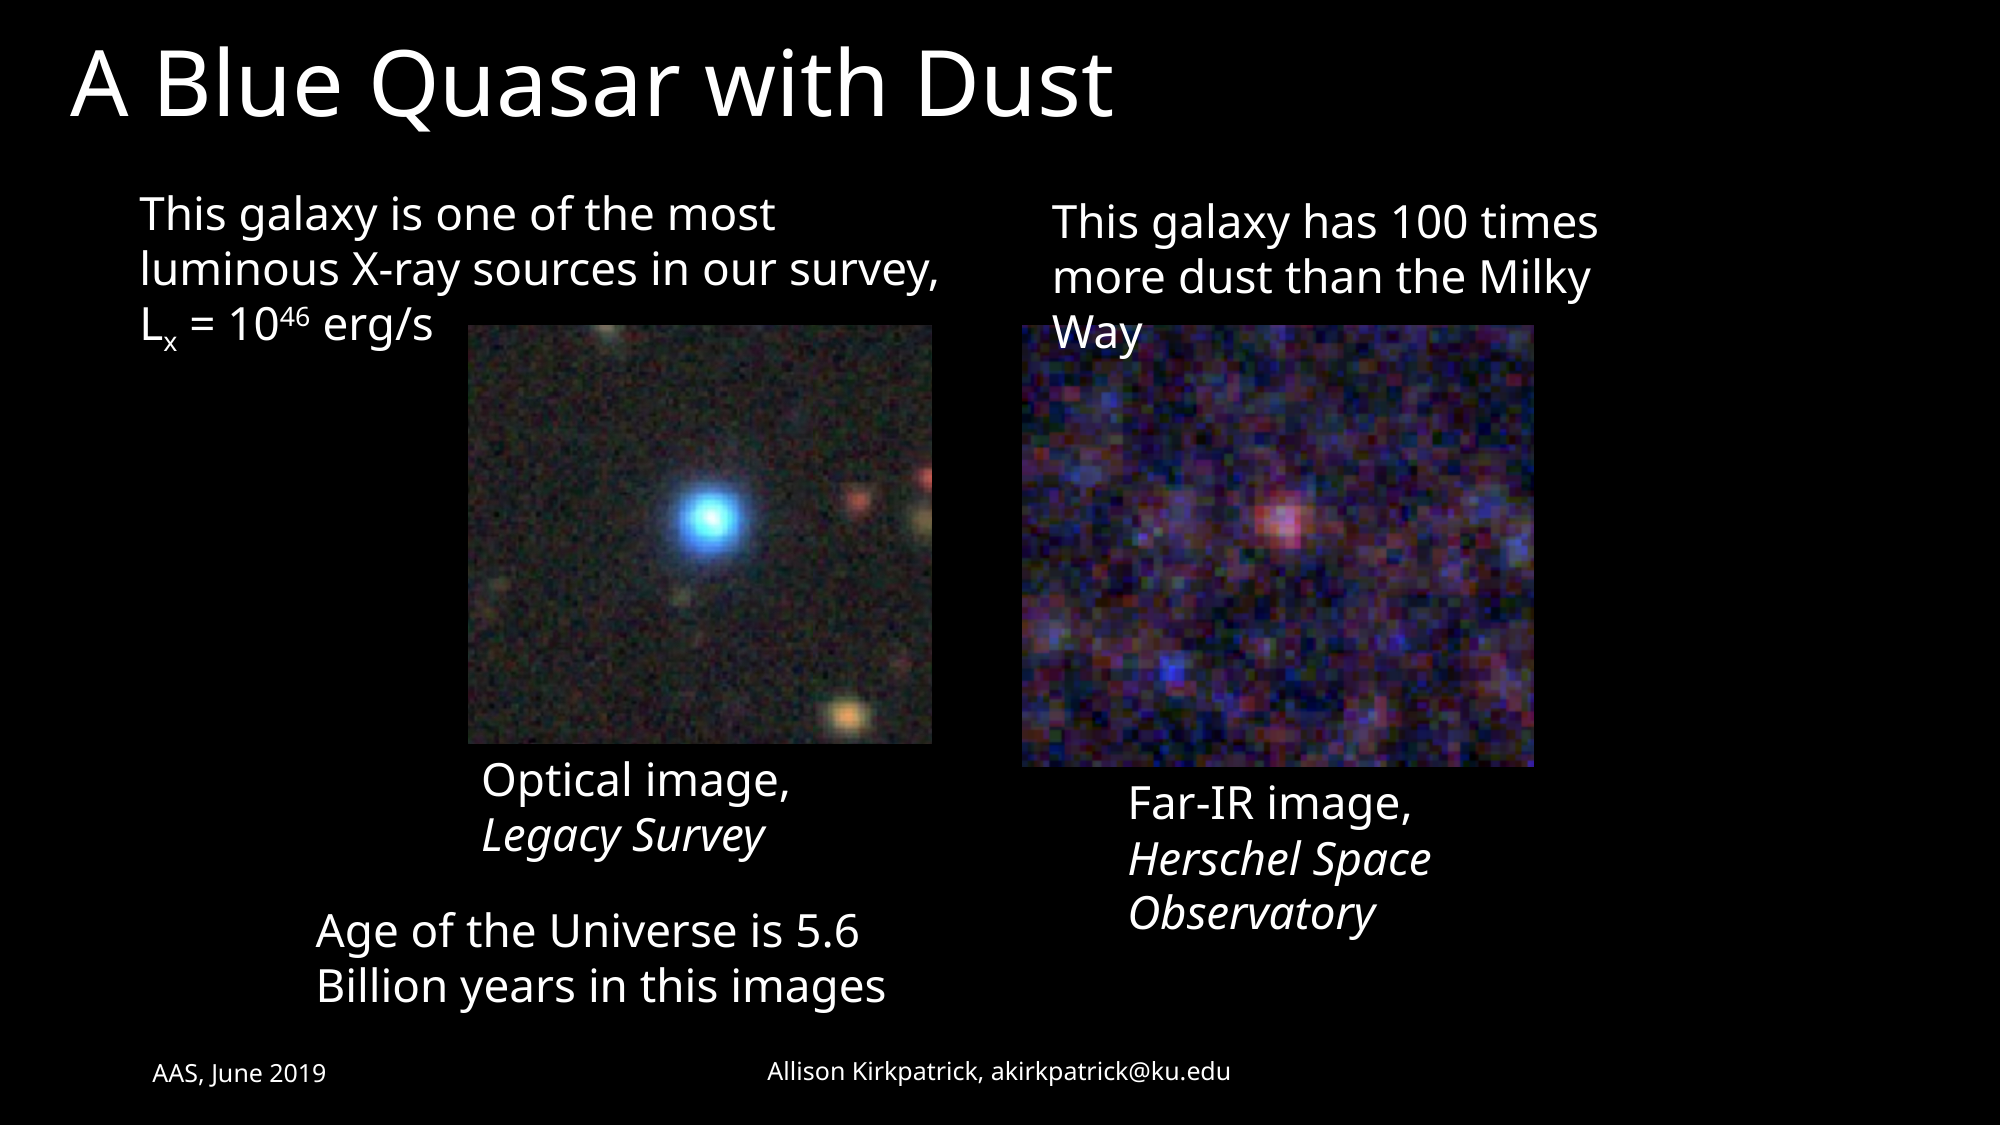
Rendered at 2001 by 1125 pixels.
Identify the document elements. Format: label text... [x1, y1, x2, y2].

text_box Age of the Universe is 5.6 Billion years in this images [300, 894, 960, 1020]
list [468, 325, 932, 744]
picture [1022, 325, 1534, 767]
title A Blue Quasar with Dust [55, 12, 1781, 162]
footer Allison Kirkpatrick, akirkpatrick@ku.edu [662, 1042, 1338, 1103]
text_box This galaxy has 100 times more dust than the Milky Way [1037, 185, 1647, 365]
text_box Far-IR image, Herschel Space Observatory [1112, 766, 1647, 947]
text_box This galaxy is one of the most luminous X-ray sources in our survey, Lx = 1046 erg/s [124, 177, 981, 420]
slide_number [137, 1042, 588, 1103]
text_box Optical image, Legacy Survey [466, 743, 823, 868]
